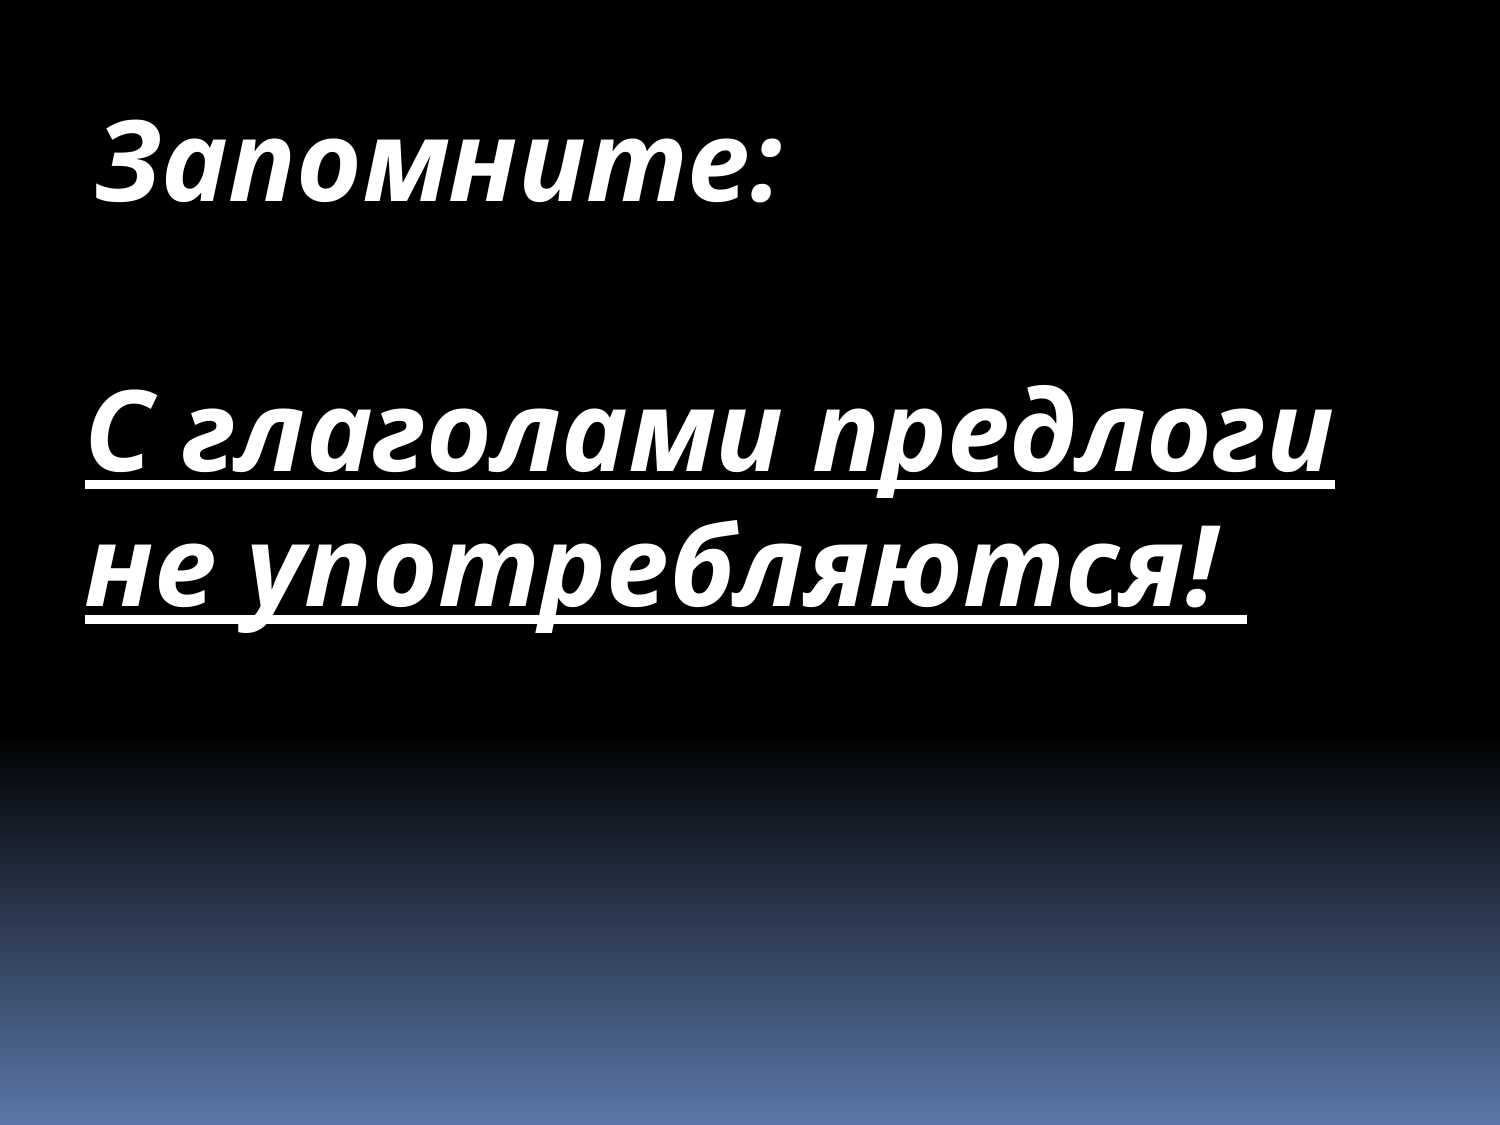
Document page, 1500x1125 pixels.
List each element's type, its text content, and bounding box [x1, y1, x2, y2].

text_box Запомните: С глаголами предлоги не употребляются! [70, 81, 1395, 637]
